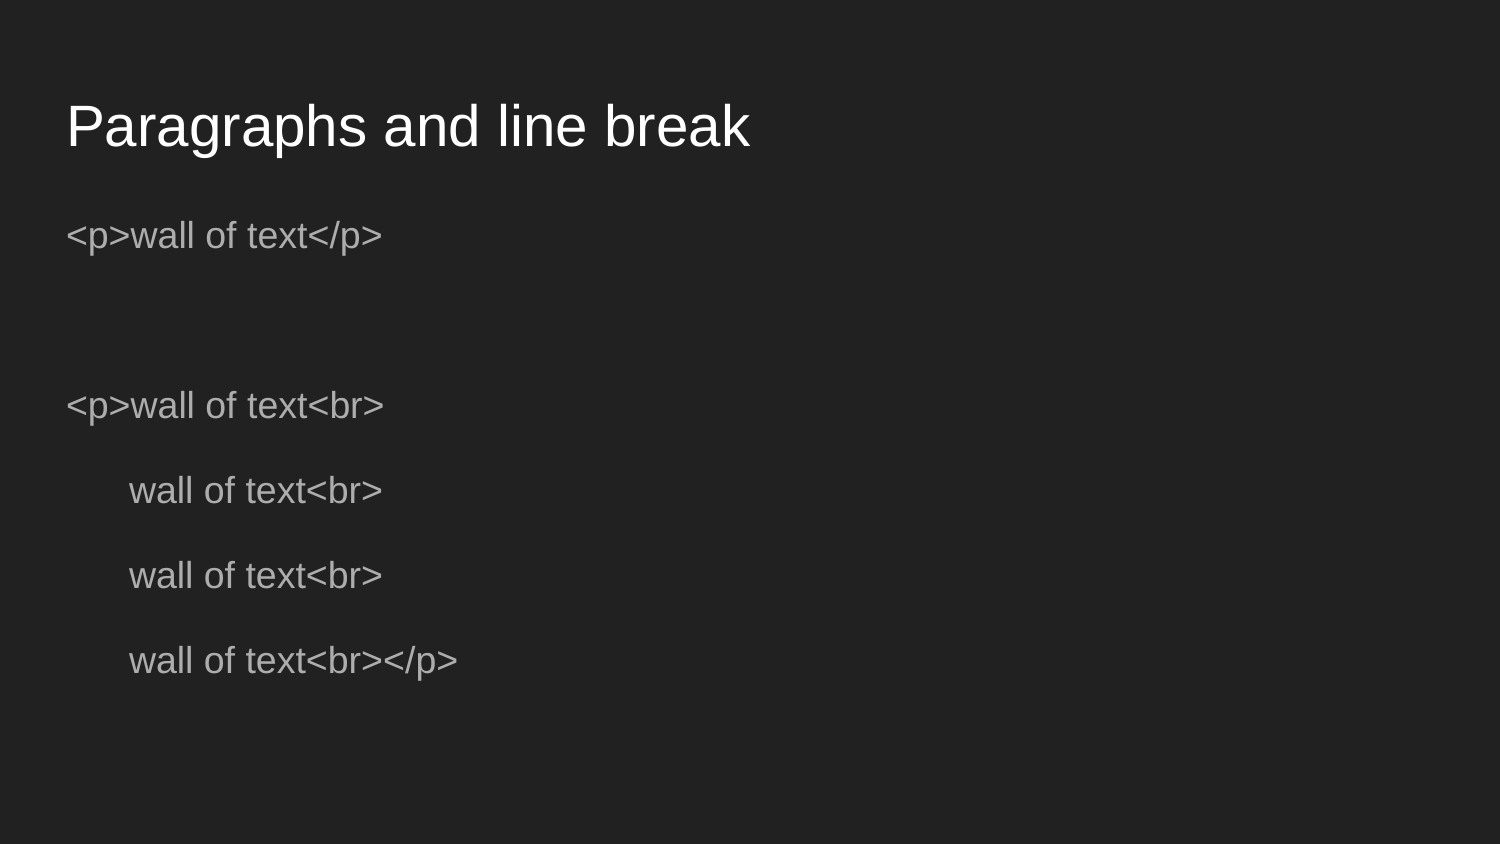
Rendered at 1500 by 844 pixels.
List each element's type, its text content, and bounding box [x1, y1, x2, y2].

title Paragraphs and line break [51, 72, 1449, 167]
list <p>wall of text</p> <p>wall of text<br> wall of text<br> wall of text<br> wall of text<br></p> [51, 189, 1449, 750]
